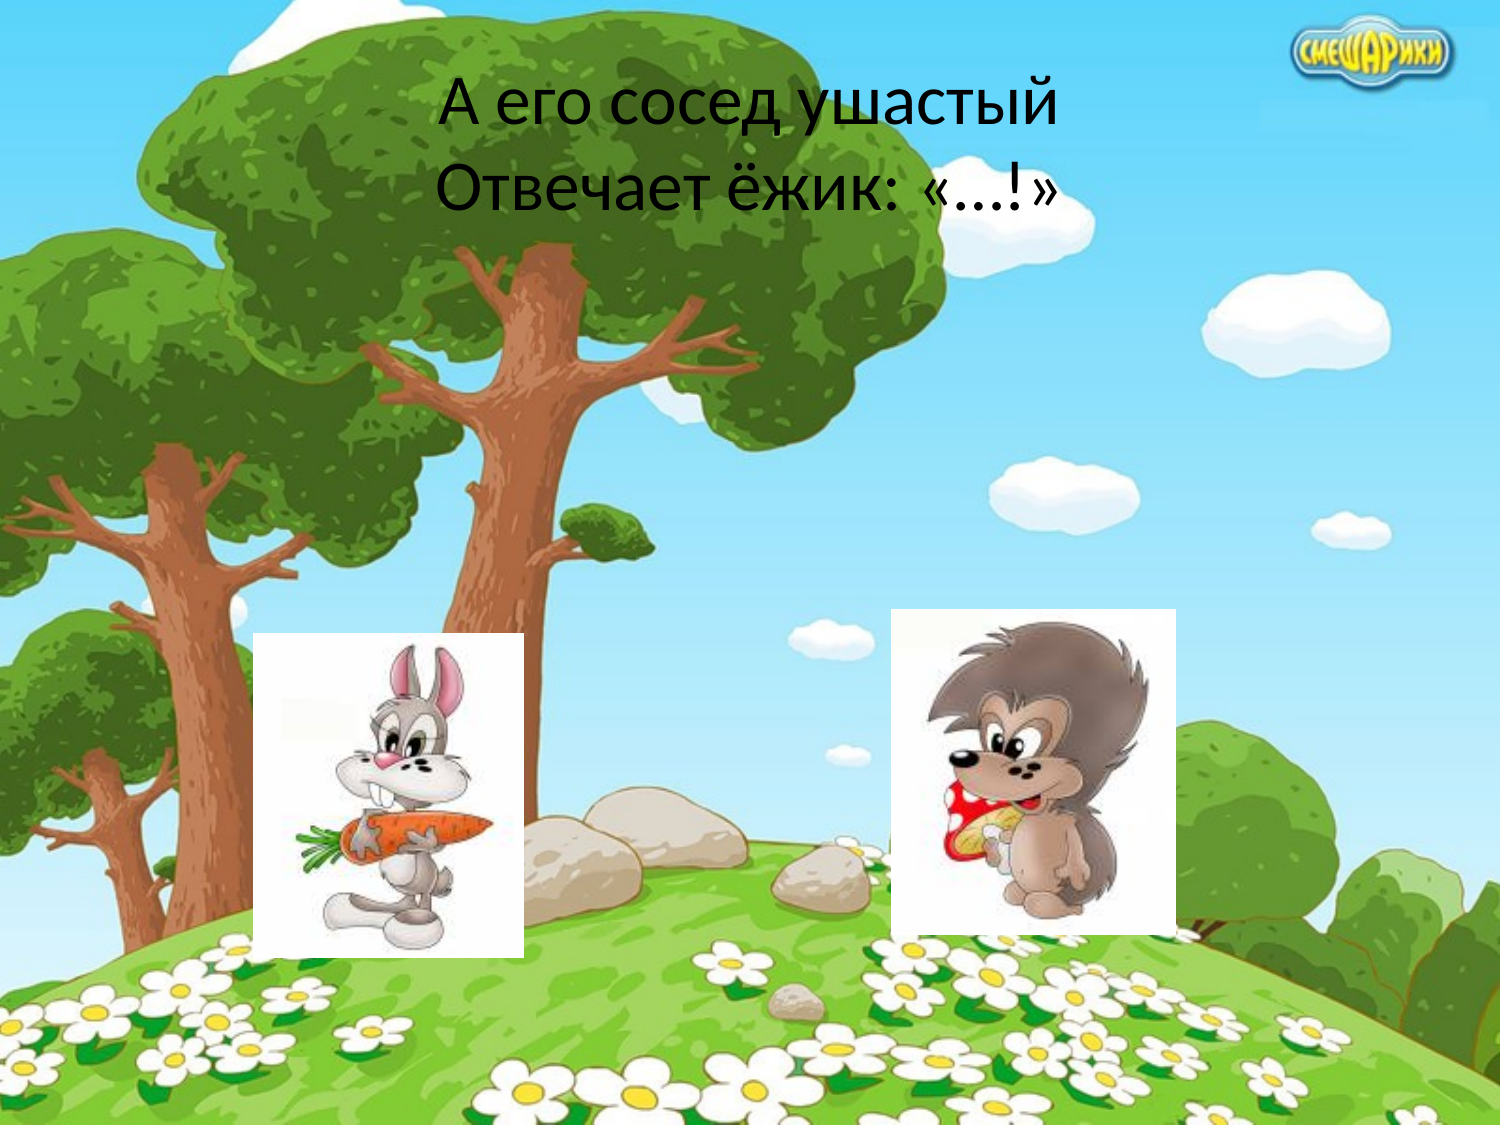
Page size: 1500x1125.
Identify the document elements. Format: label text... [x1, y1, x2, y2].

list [891, 609, 1176, 935]
picture [0, 0, 1500, 1125]
title А его сосед ушастый Отвечает ёжик: «…!» [75, 45, 1425, 233]
